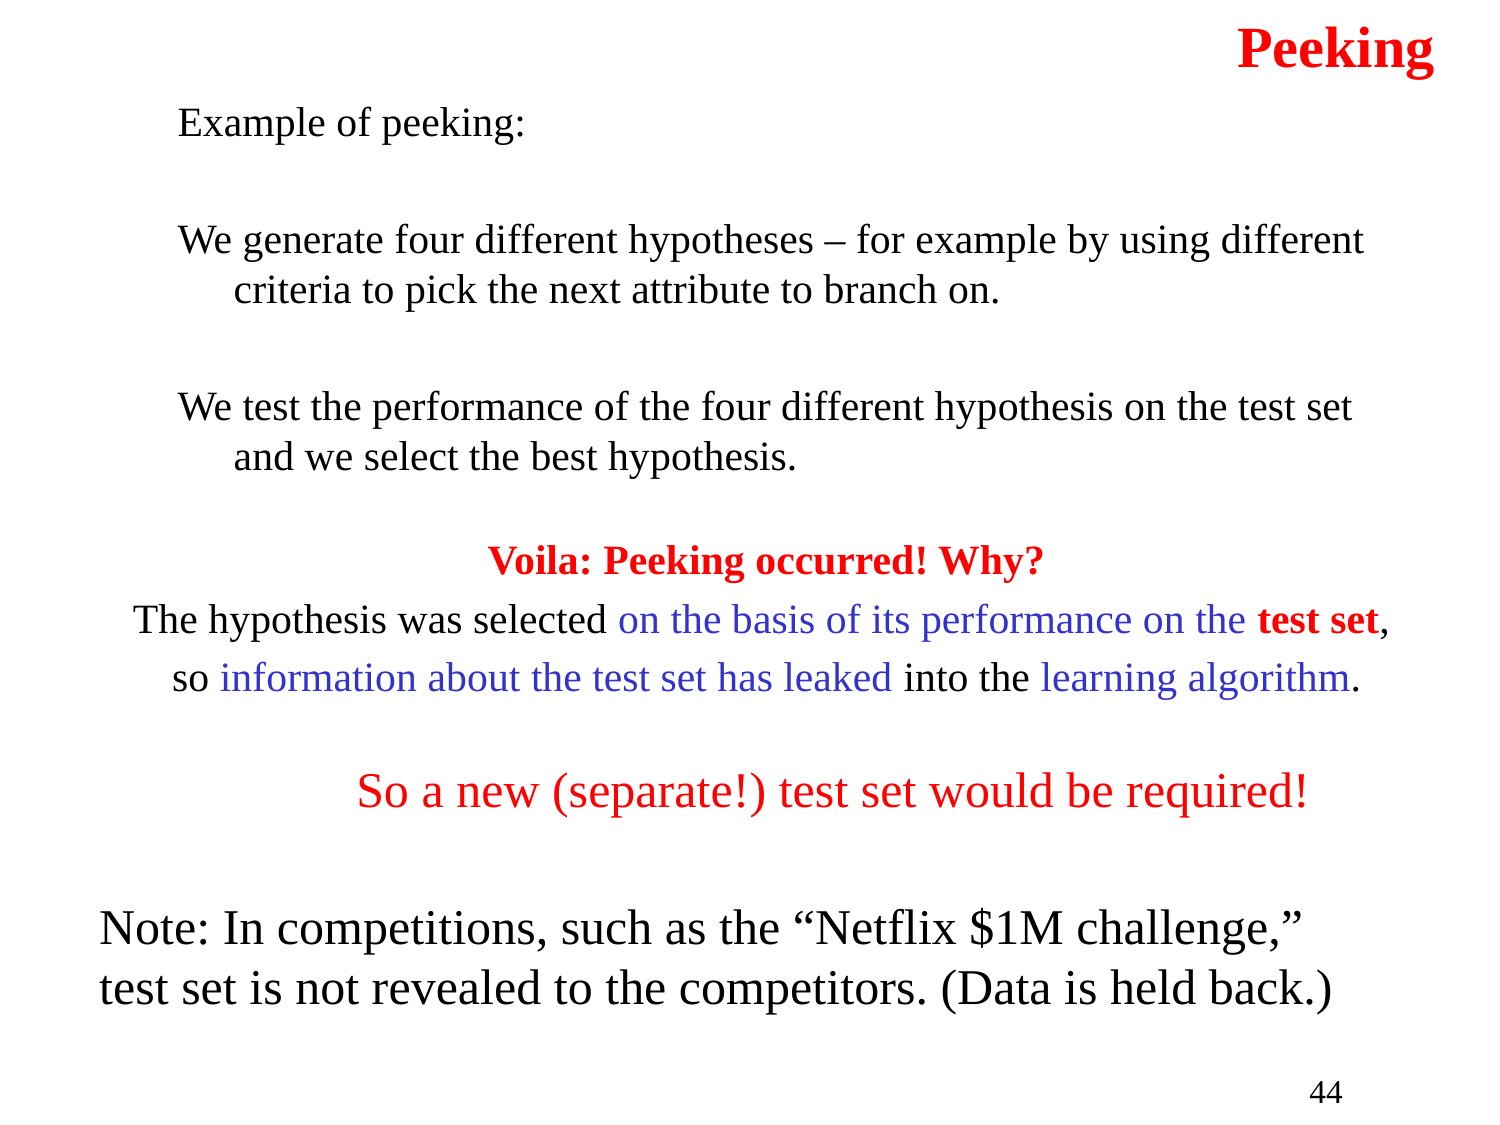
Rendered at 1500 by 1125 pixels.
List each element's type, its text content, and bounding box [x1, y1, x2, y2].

list Example of peeking: We generate four different hypotheses – for example by using different criteria to pick the next attribute to branch on. We test the performance of the four different hypothesis on the test set and we select the best hypothesis. [162, 87, 1438, 763]
text_box Voila: Peeking occurred! Why? The hypothesis was selected on the basis of its performance on the test set, so information about the test set has leaked into the learning algorithm. [118, 525, 1416, 708]
text_box So a new (separate!) test set would be required! [341, 749, 1338, 825]
text_box Note: In competitions, such as the “Netflix $1M challenge,” test set is not revealed to the competitors. (Data is held back.) [84, 887, 1349, 1023]
title Peeking [174, 0, 1450, 138]
